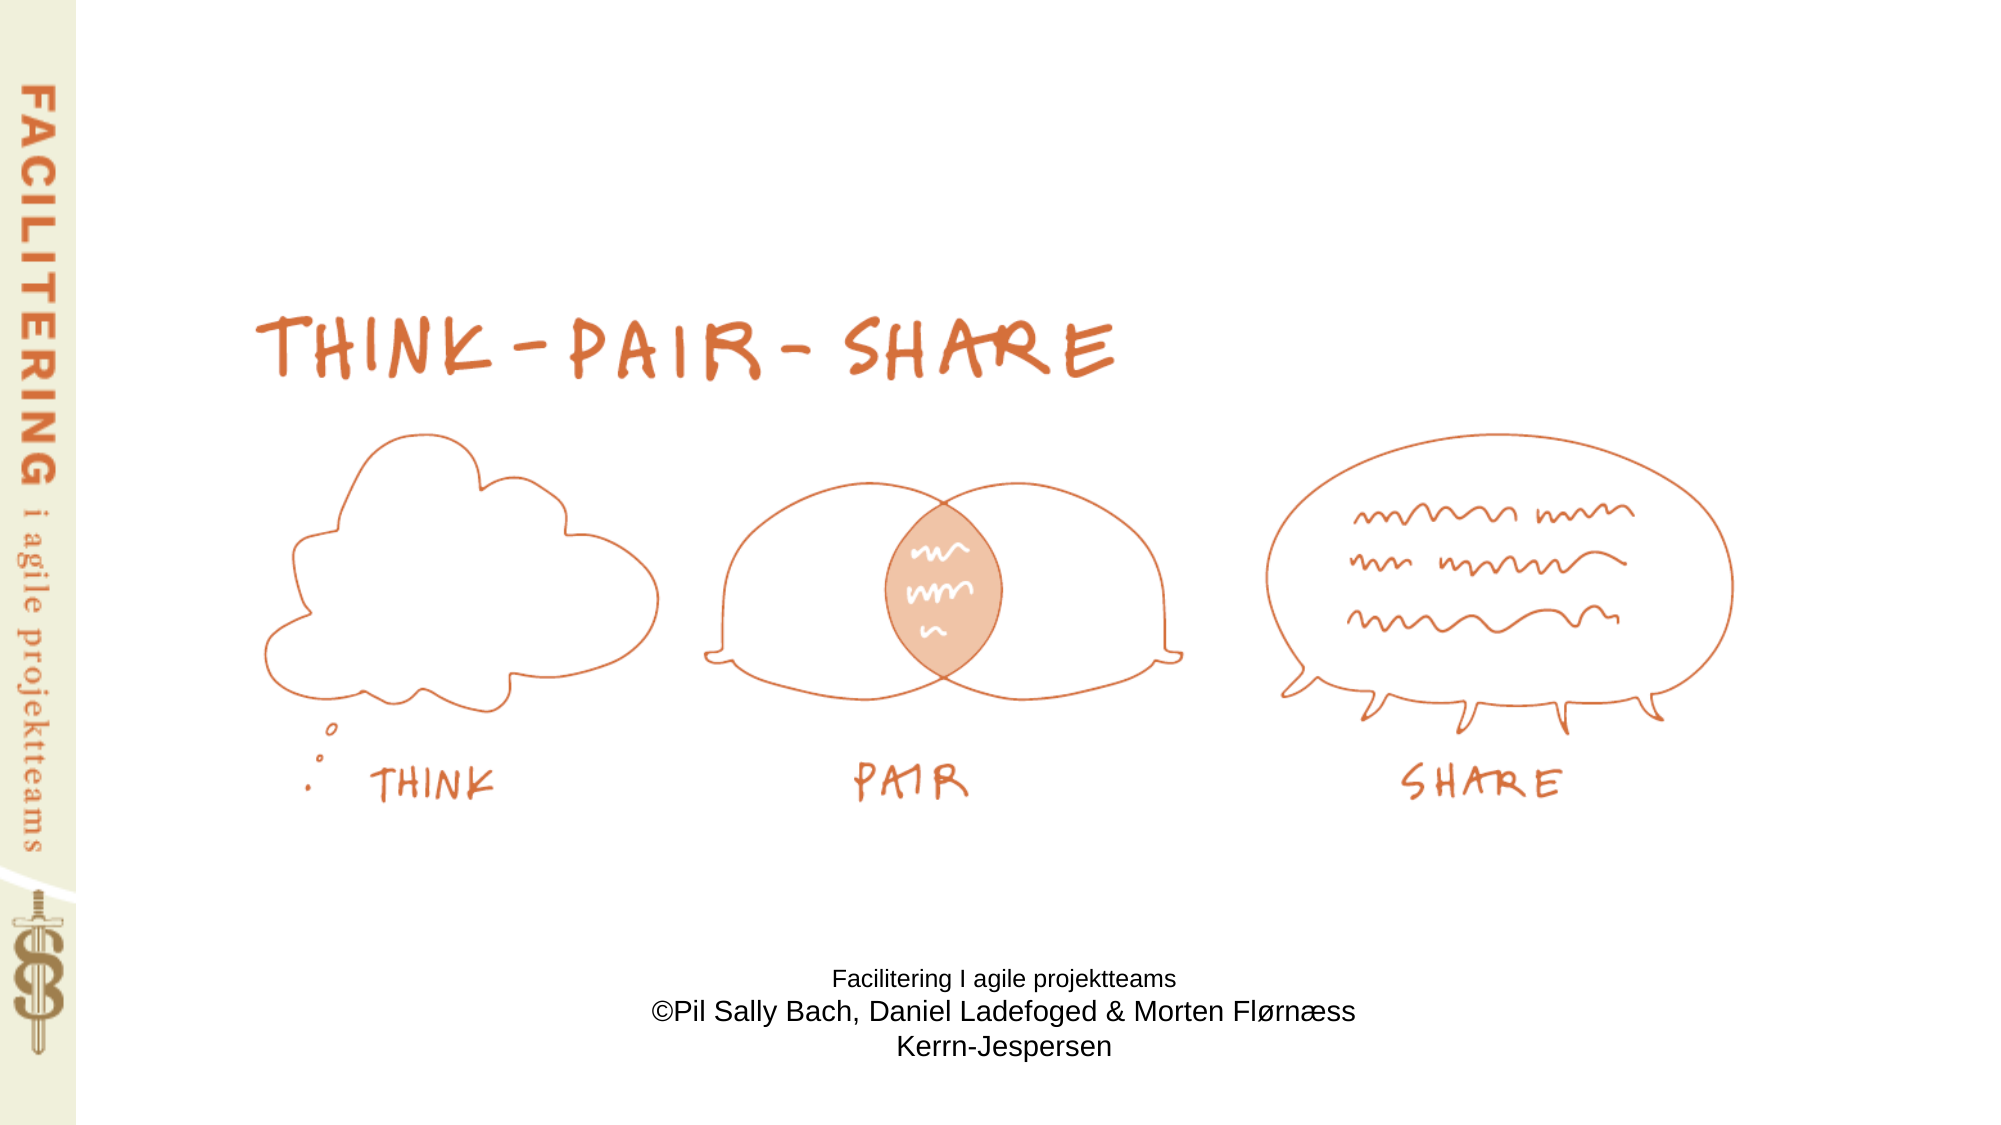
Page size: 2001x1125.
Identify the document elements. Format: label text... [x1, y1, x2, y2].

picture [0, 0, 77, 1125]
text_box Facilitering I agile projektteams ©Pil Sally Bach, Daniel Ladefoged & Morten Flørnæss Kerrn-Jespersen [604, 955, 1405, 1075]
picture [246, 302, 1754, 823]
